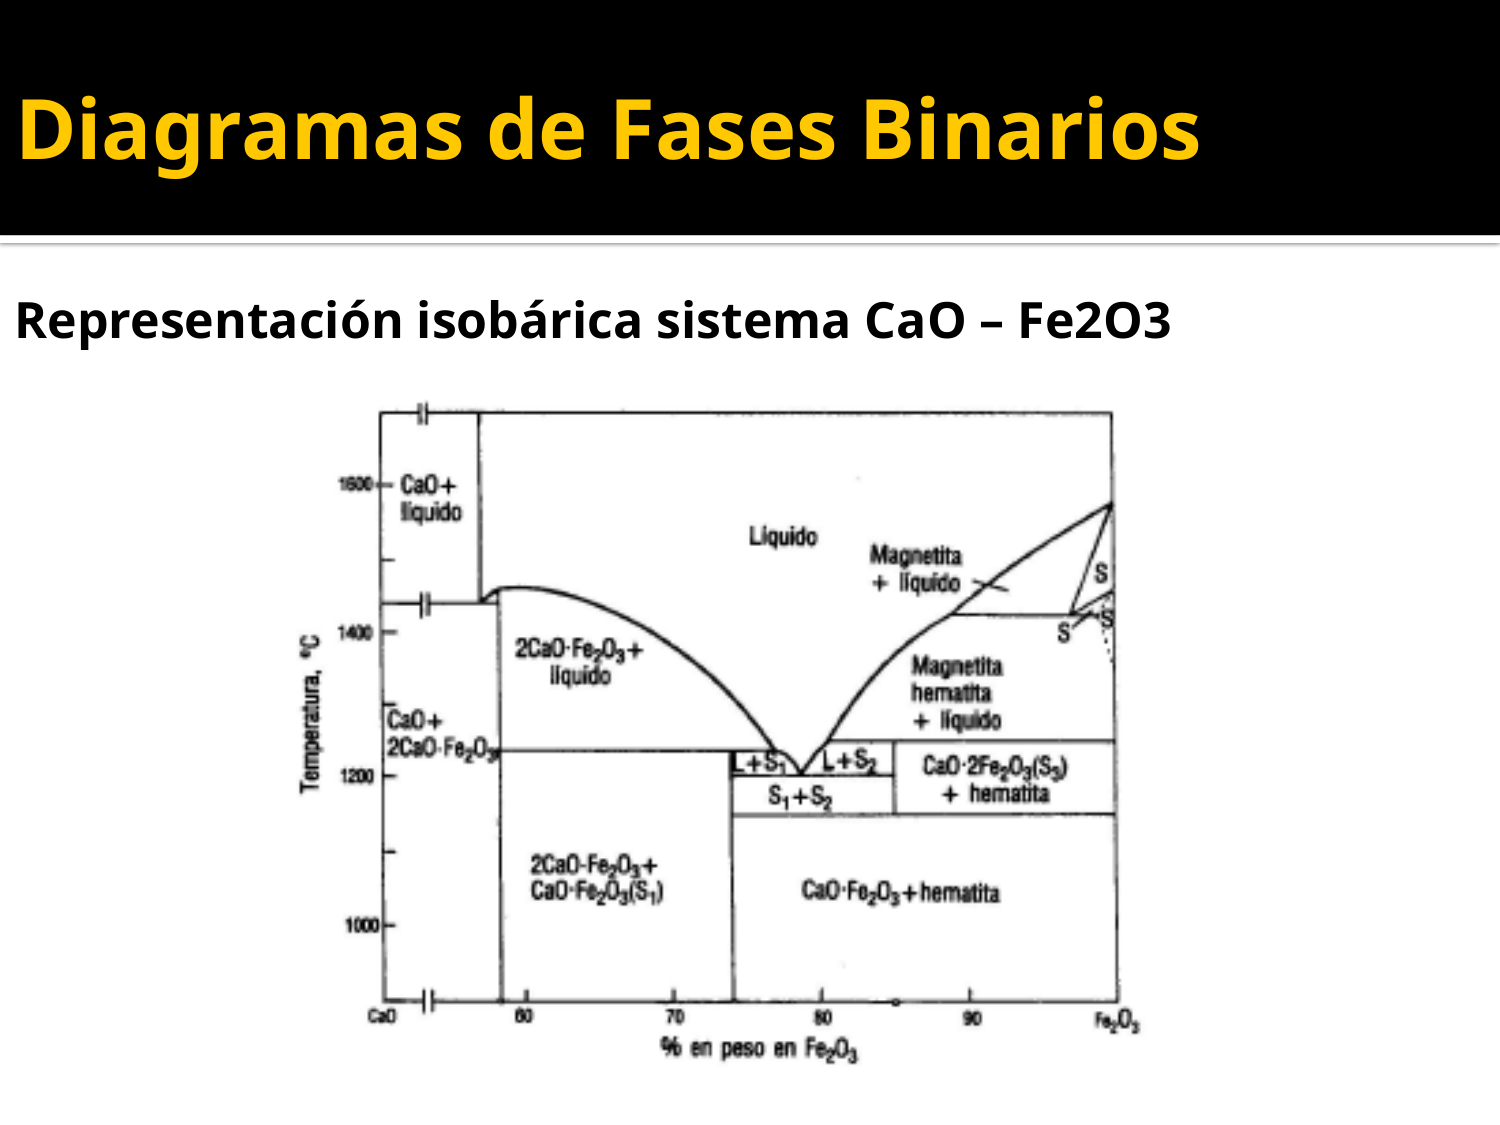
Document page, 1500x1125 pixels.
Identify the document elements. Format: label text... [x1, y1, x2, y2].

text_box Representación isobárica sistema CaO – Fe2O3 [0, 281, 1243, 356]
picture [257, 374, 1231, 1100]
title Diagramas de Fases Binarios [0, 23, 1500, 229]
